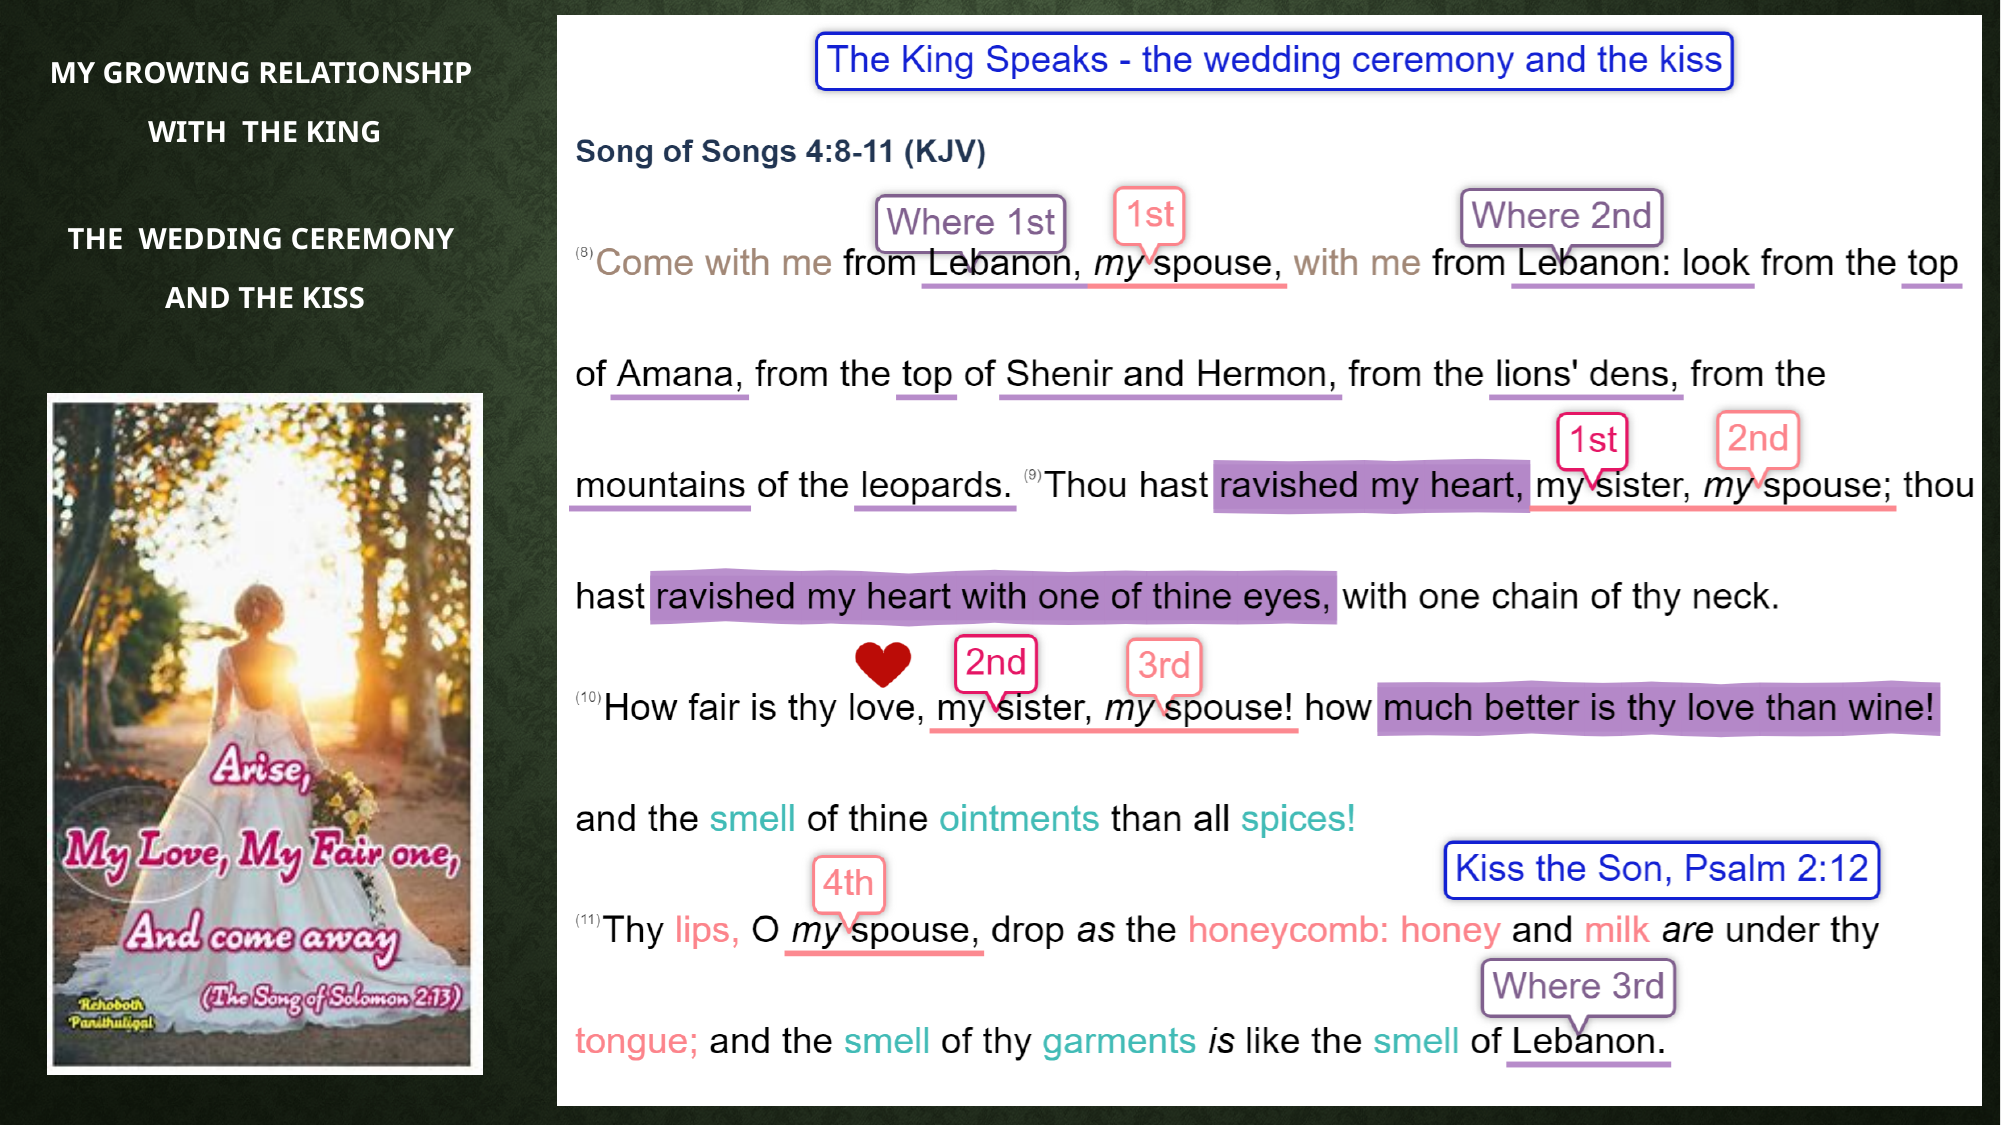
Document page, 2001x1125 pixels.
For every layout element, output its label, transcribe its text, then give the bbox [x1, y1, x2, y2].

picture [557, 15, 1983, 1106]
text_box My Growing Relationship with the king The wedding Ceremony and the Kiss [0, 16, 531, 382]
picture [46, 392, 484, 1076]
